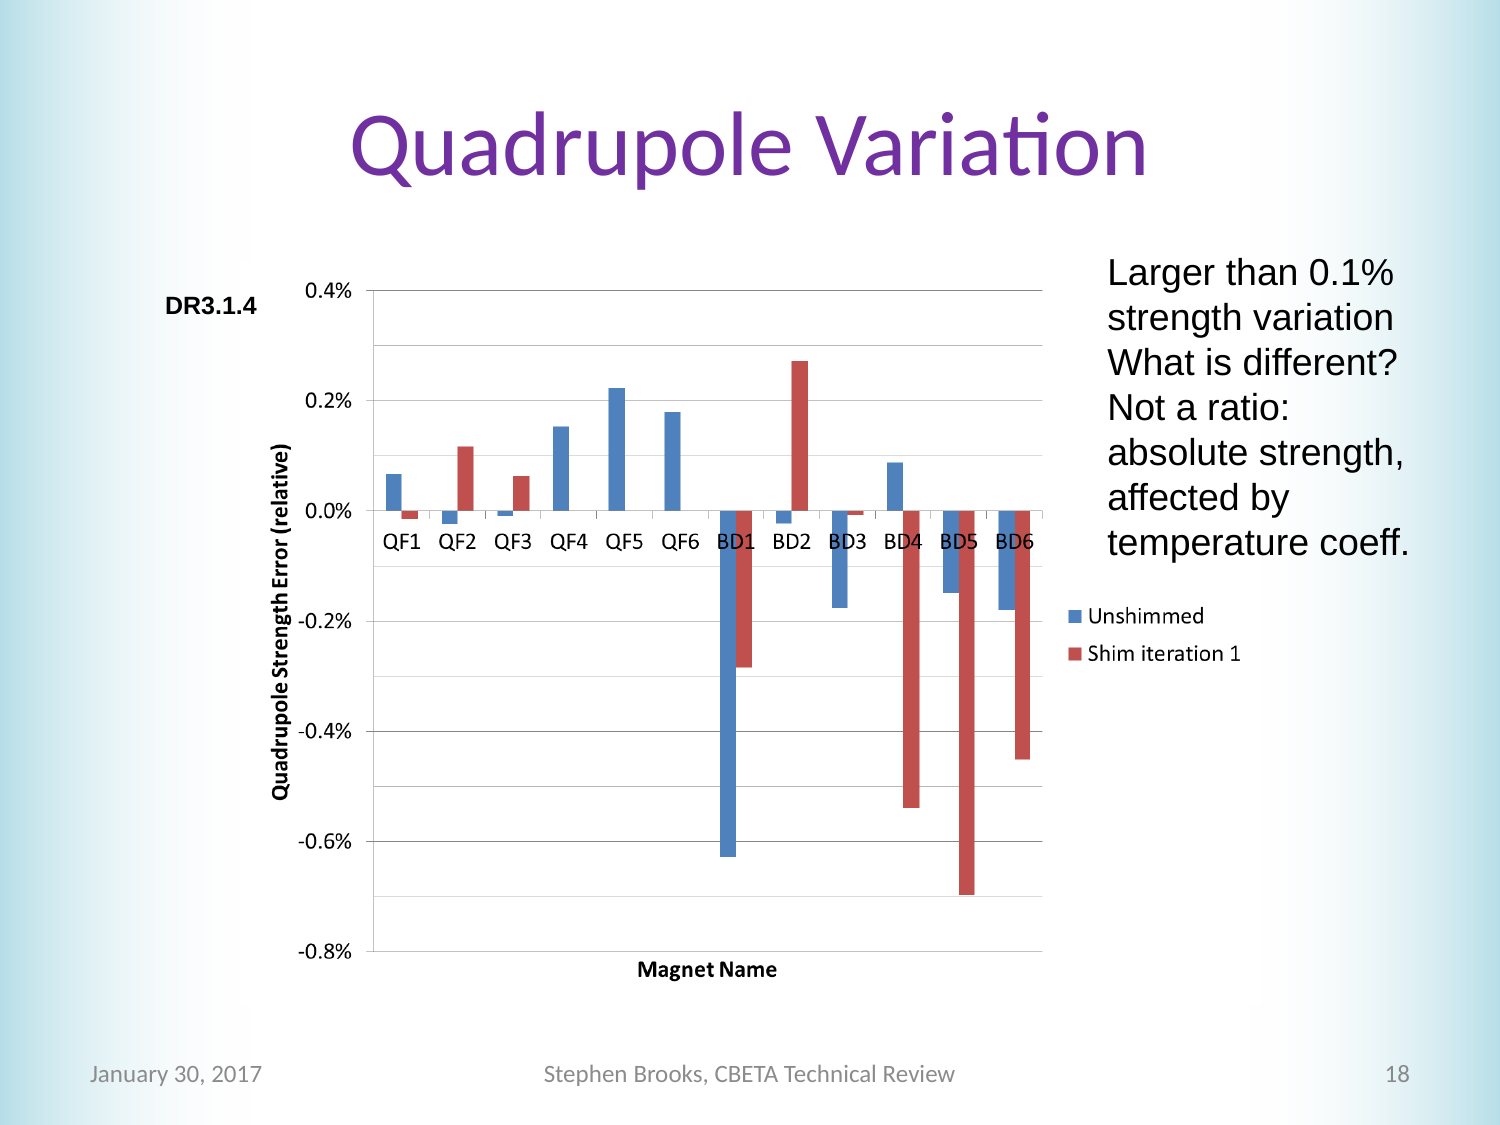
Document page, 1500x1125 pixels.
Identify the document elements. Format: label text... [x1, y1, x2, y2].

text_box DR3.1.4 [159, 283, 234, 325]
title Quadrupole Variation [75, 45, 1425, 233]
text_box Larger than 0.1% strength variation What is different? Not a ratio: absolute strength, affected by temperature coeff. [1092, 241, 1436, 571]
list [239, 262, 1261, 1006]
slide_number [75, 1042, 425, 1103]
footer Stephen Brooks, CBETA Technical Review [512, 1042, 988, 1103]
slide_number 18 [1074, 1042, 1425, 1103]
